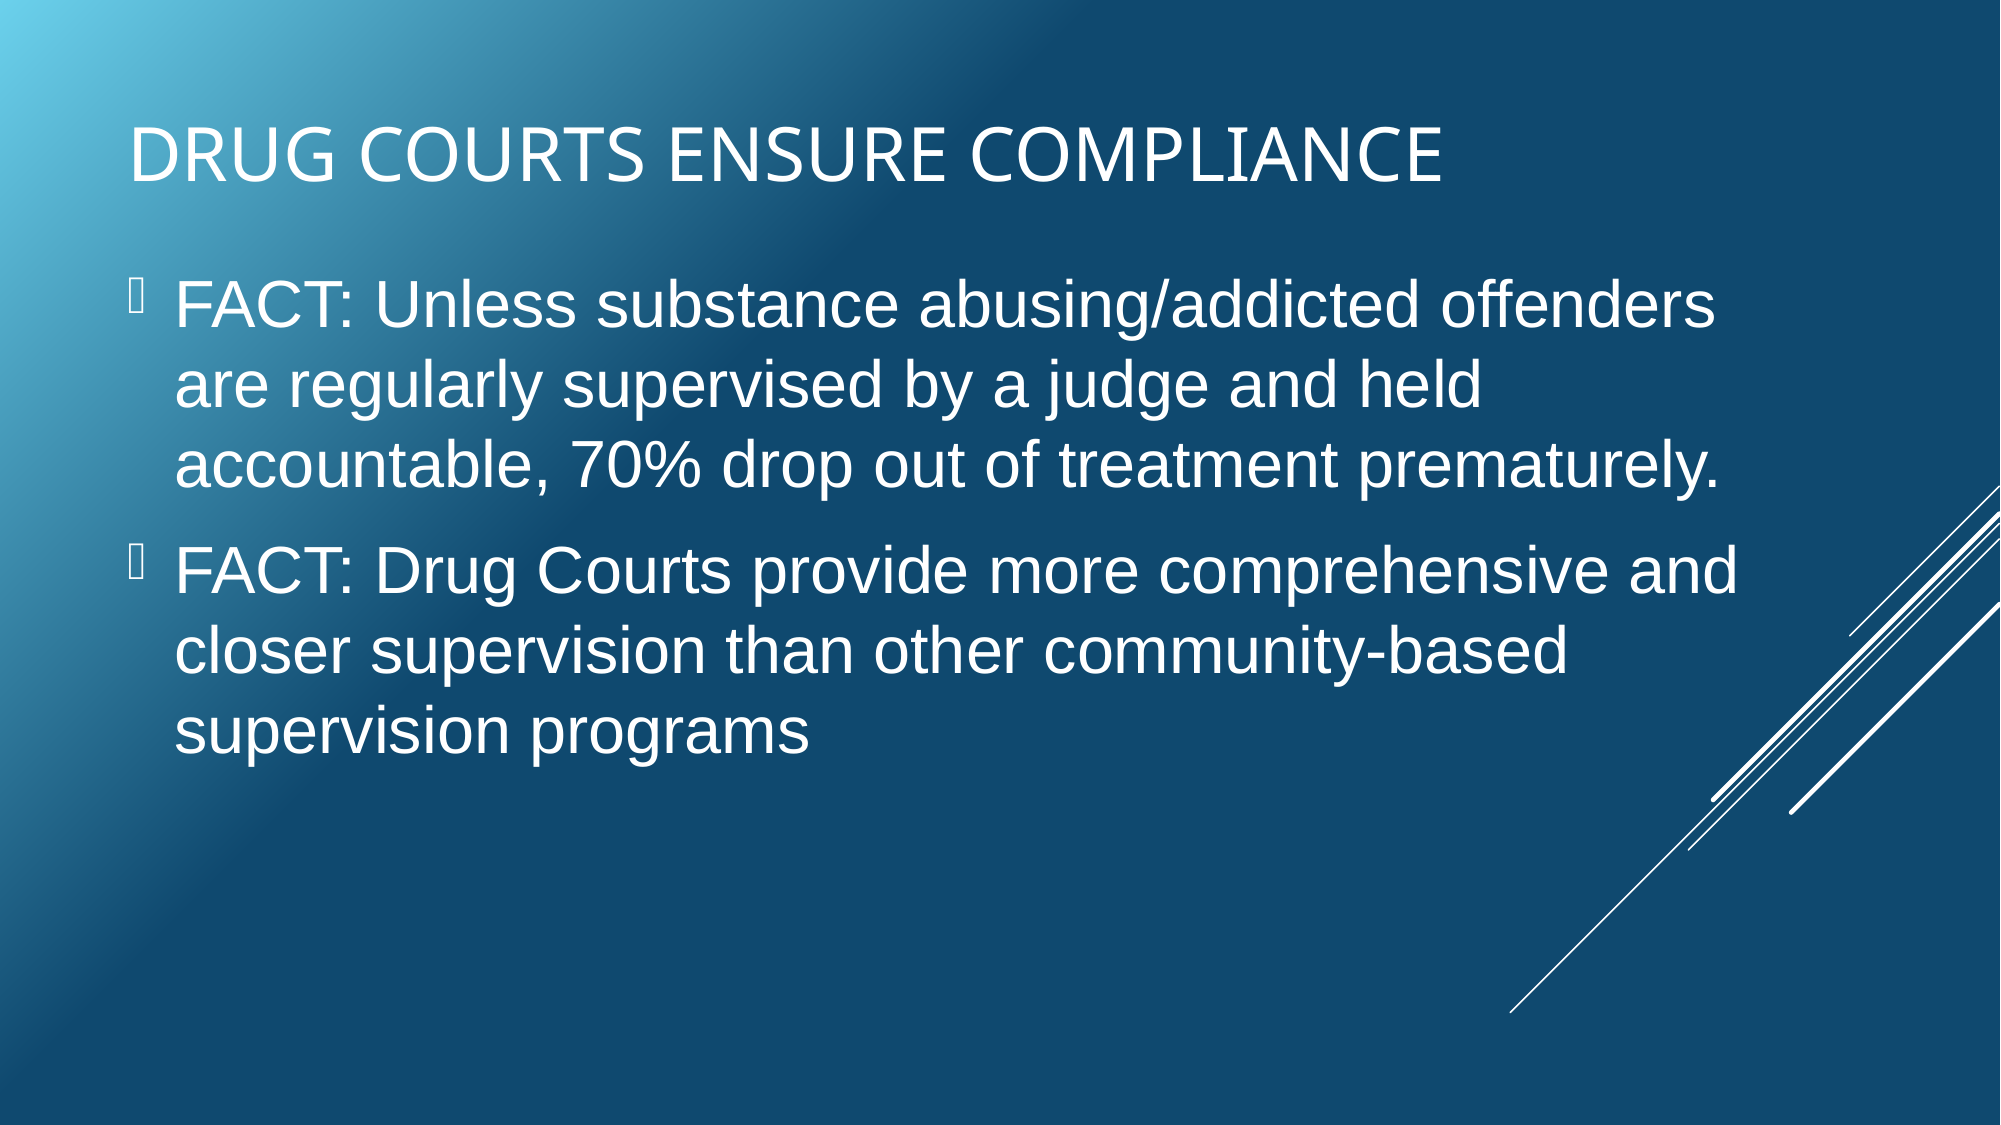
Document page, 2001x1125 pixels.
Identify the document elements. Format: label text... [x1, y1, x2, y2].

title Drug courts ensure compliance [112, 63, 1674, 239]
list FACT: Unless substance abusing/addicted offenders are regularly supervised by a judge and held accountable, 70% drop out of treatment prematurely. FACT: Drug Courts provide more comprehensive and closer supervision than other community-based supervision programs [112, 253, 1797, 916]
